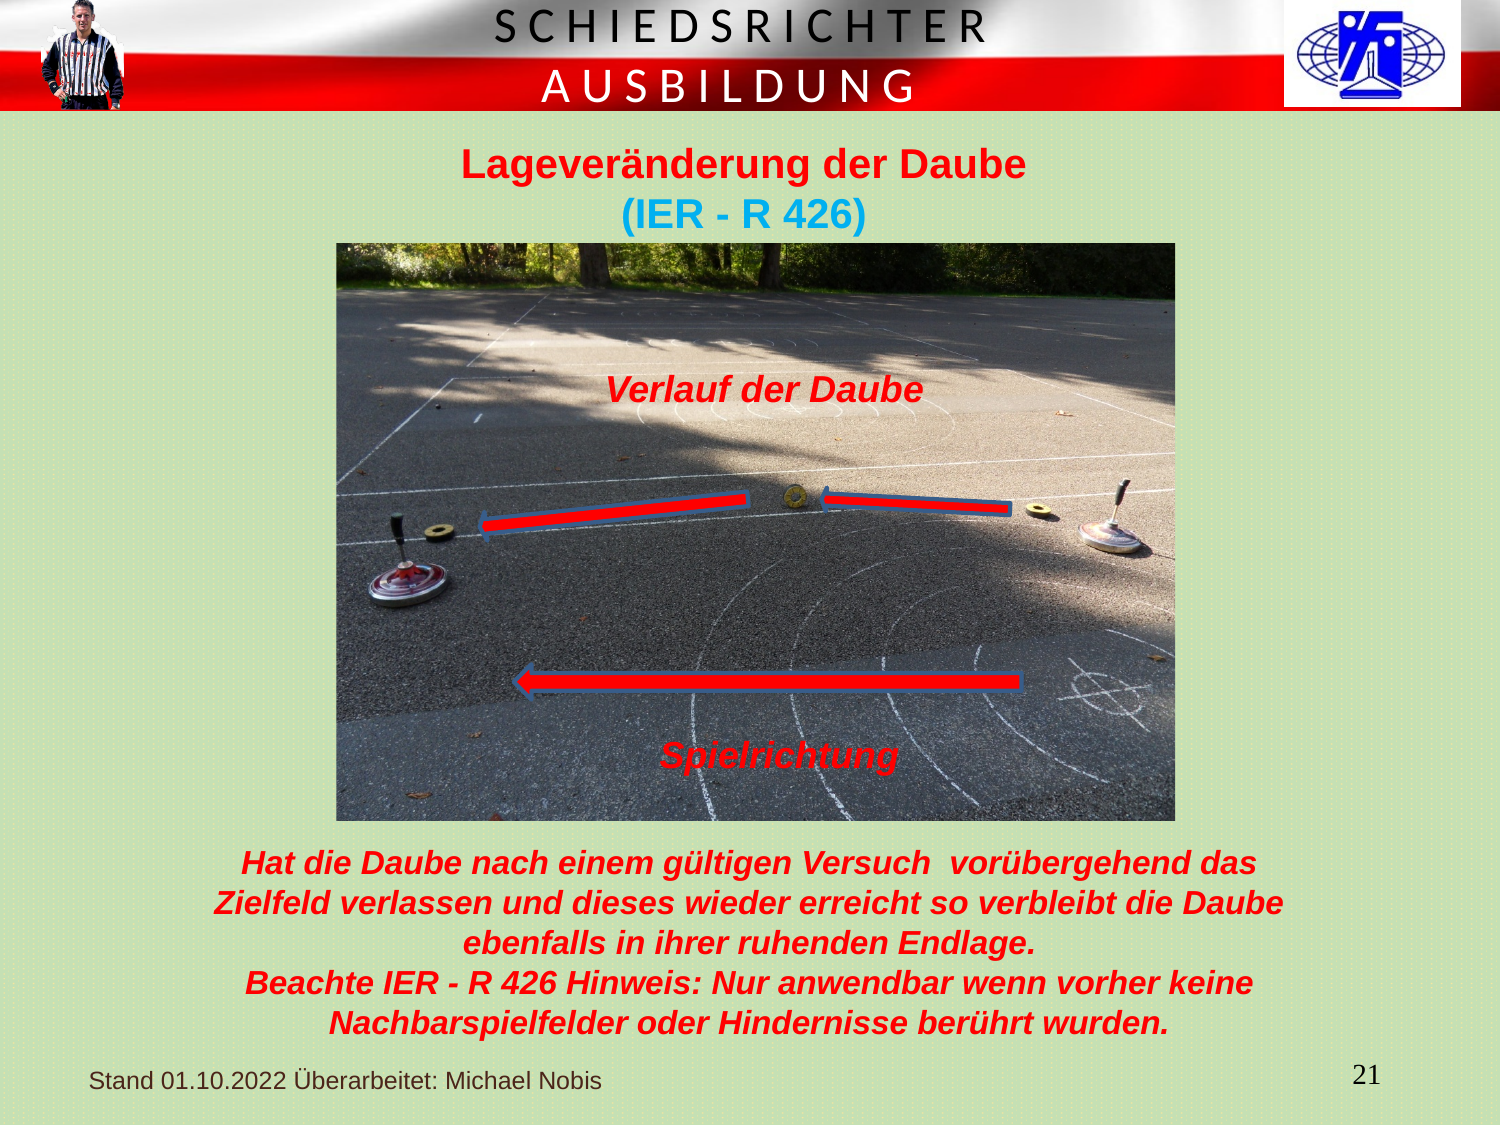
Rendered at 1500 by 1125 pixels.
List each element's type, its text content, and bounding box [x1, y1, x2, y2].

text_box Stand 01.10.2022 Überarbeitet: Michael Nobis [88, 1041, 644, 1125]
text_box S C H I E D S R I C H T E R A U S B I L D U N G [479, 111, 1021, 121]
text_box Hat die Daube nach einem gültigen Versuch vorübergehend das Zielfeld verlassen und dieses wieder erreicht so verbleibt die Daube ebenfalls in ihrer ruhenden Endlage. Beachte IER - R 426 Hinweis: Nur anwendbar wenn vorher keine Nachbarspielfelder oder Hindernisse berührt wurden. [183, 834, 1317, 1049]
text_box Lageveränderung der Daube (IER - R 426) [277, 129, 1211, 268]
picture [0, 0, 1500, 1125]
slide_number 21 [1059, 1042, 1397, 1103]
